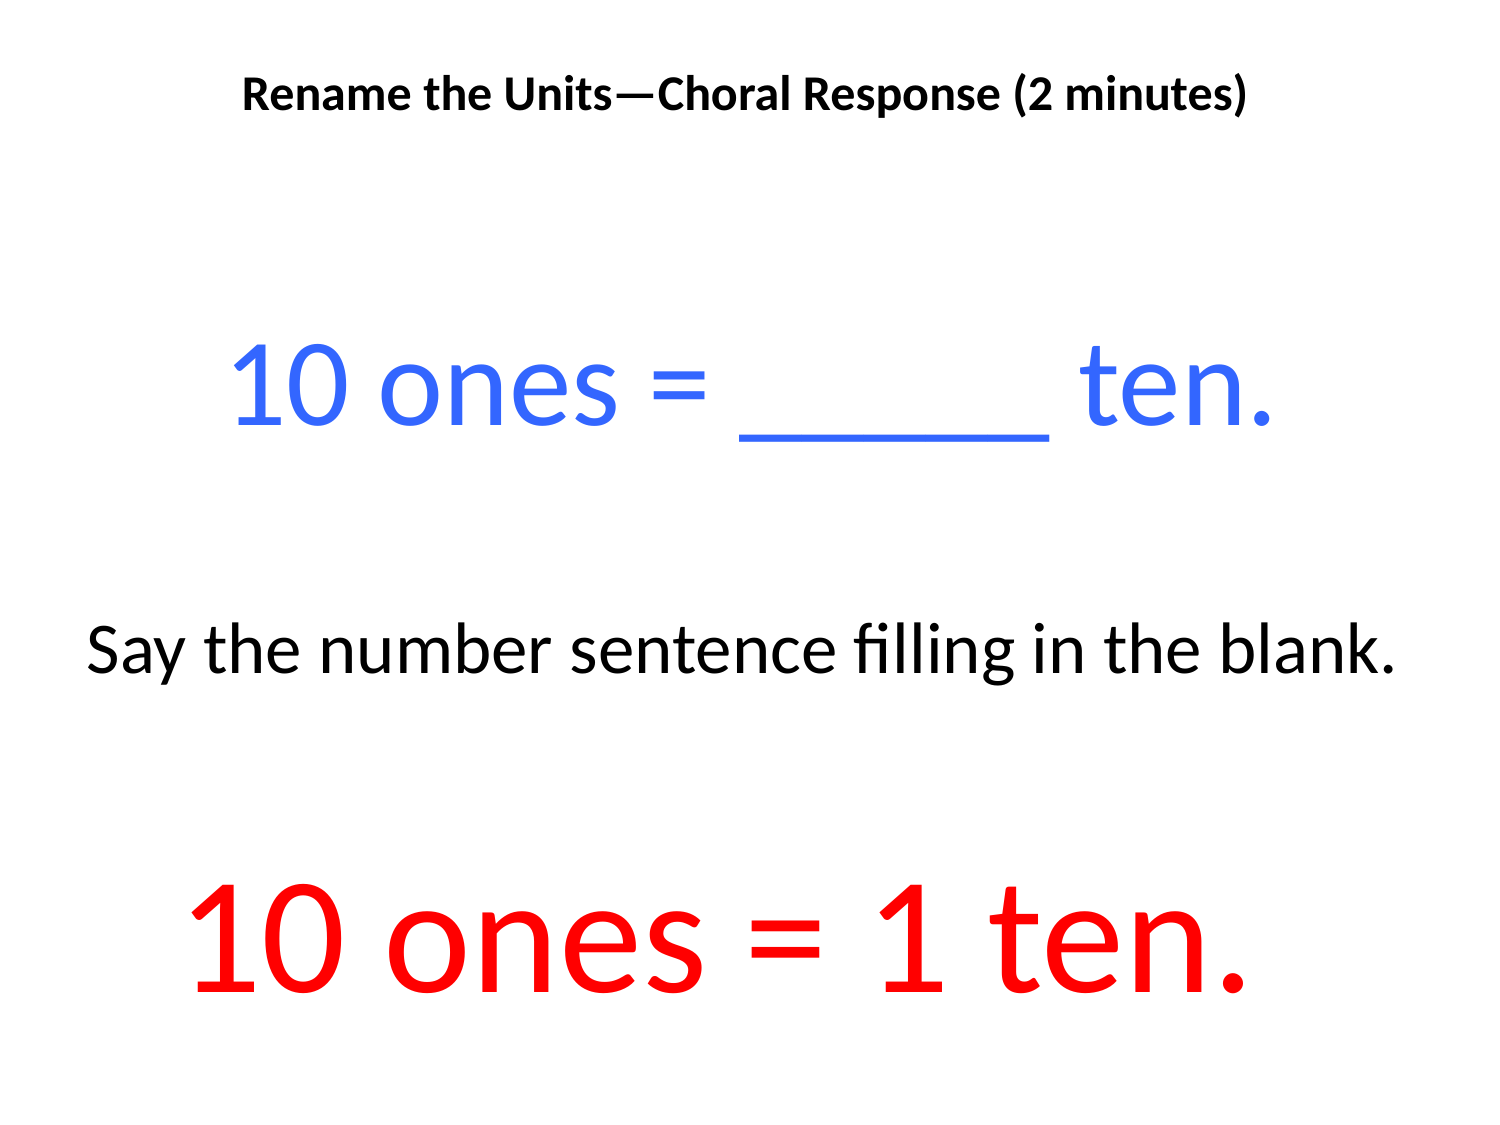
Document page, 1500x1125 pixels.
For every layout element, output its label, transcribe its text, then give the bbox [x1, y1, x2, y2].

text_box 10 ones = 1 ten. [105, 818, 1365, 1034]
text_box Rename the Units—Choral Response (2 minutes) 10 ones = _____ ten. Say the number sentence filling in the blank. [32, 52, 1470, 695]
